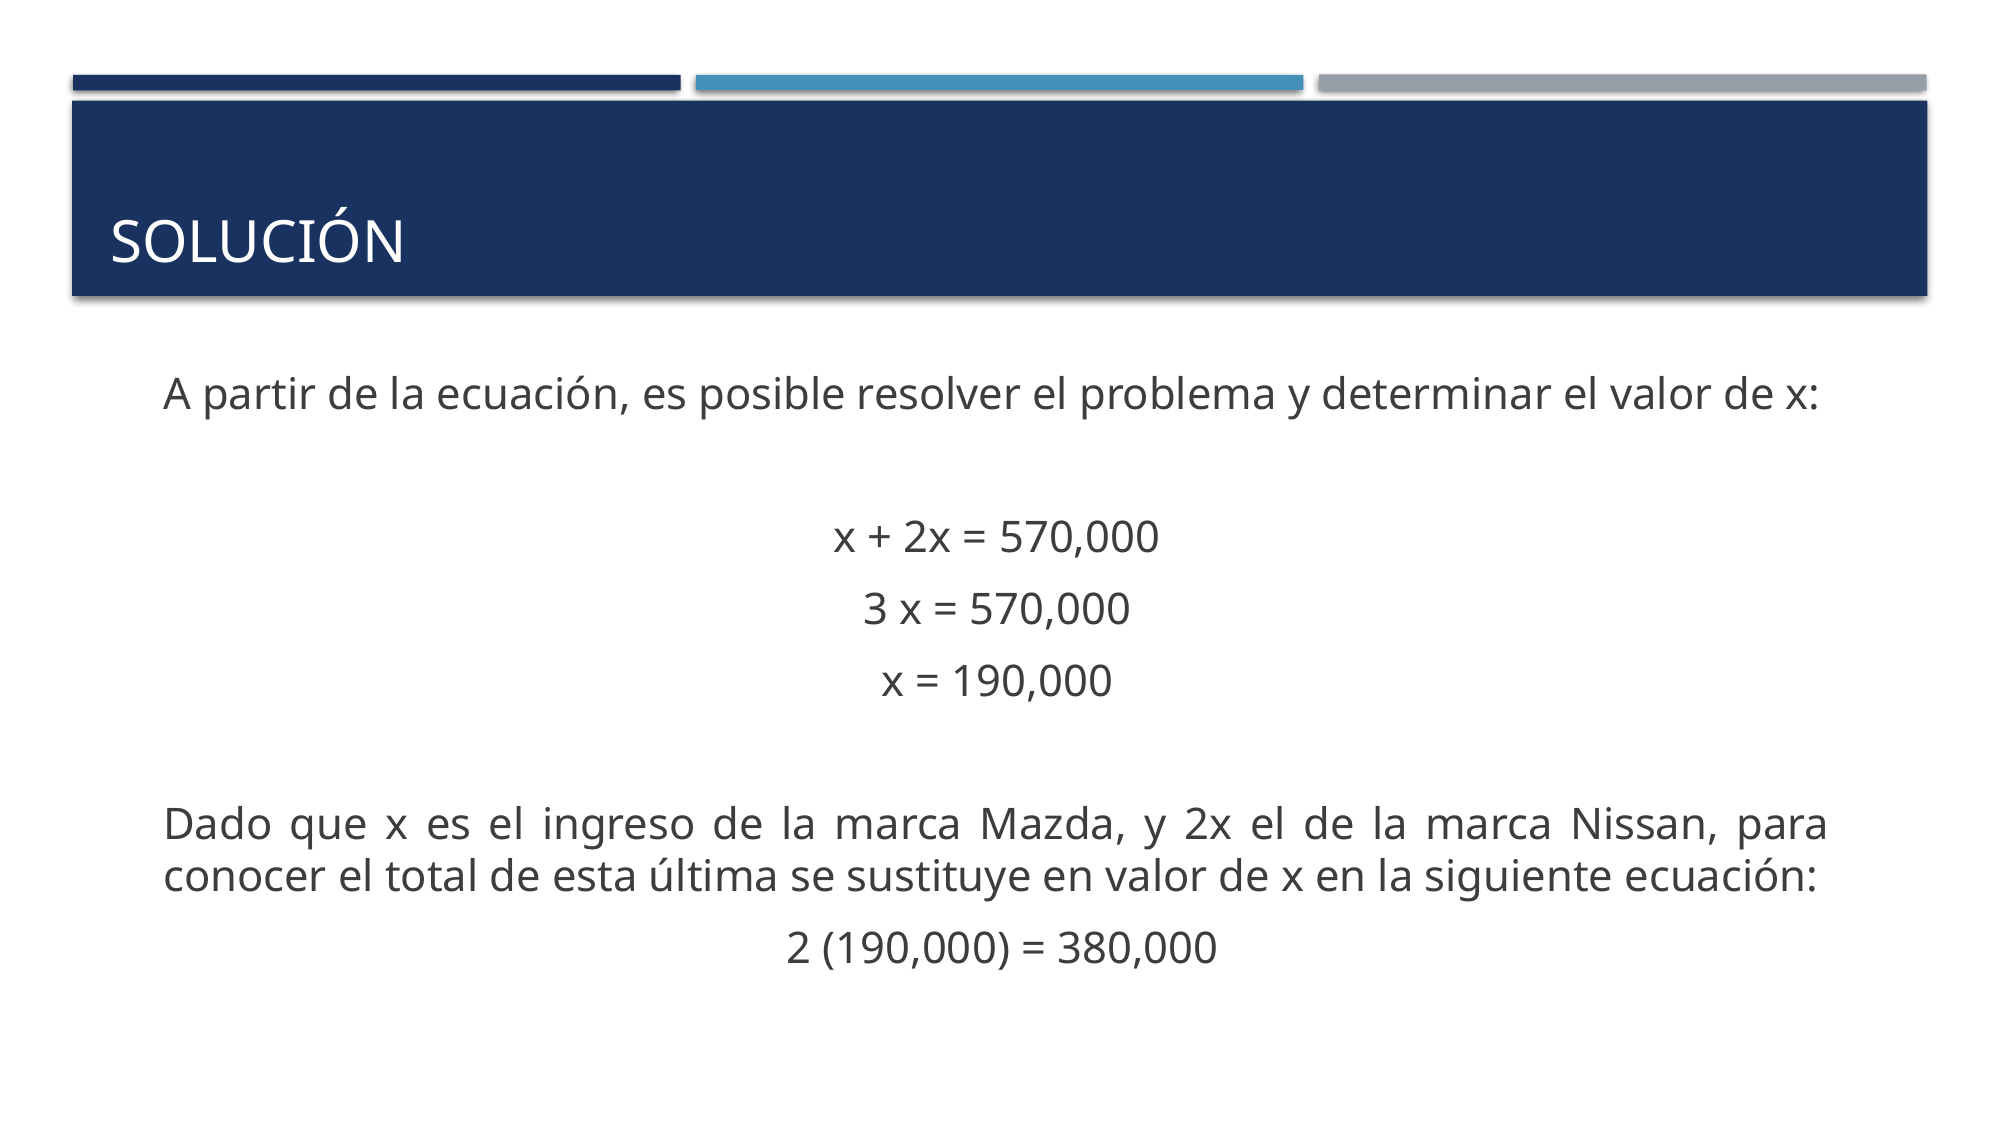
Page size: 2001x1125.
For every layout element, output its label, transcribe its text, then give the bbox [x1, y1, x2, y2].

text_box A partir de la ecuación, es posible resolver el problema y determinar el valor de x: x + 2x = 570,000 3 x = 570,000 x = 190,000 Dado que x es el ingreso de la marca Mazda, y 2x el de la marca Nissan, para conocer el total de esta última se sustituye en valor de x en la siguiente ecuación: 2 (190,000) = 380,000 [148, 348, 1847, 1062]
title SOLUCIÓN [95, 115, 1905, 282]
